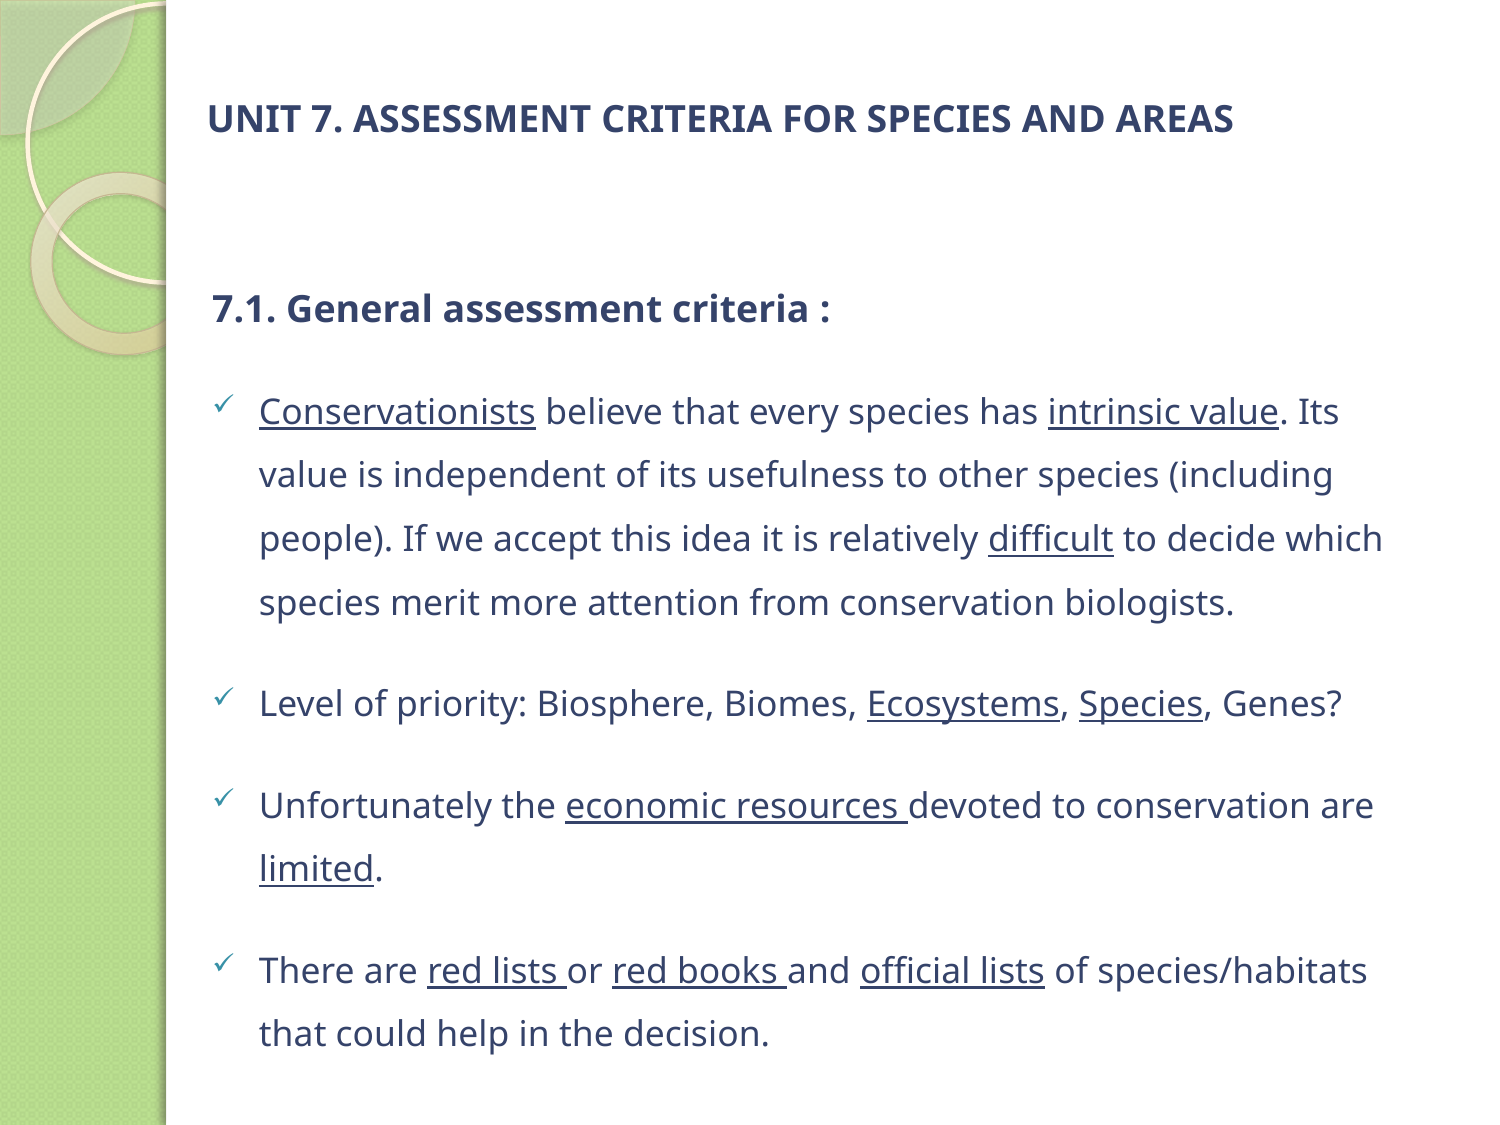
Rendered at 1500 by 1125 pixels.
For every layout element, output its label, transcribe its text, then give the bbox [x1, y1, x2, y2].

title UNIT 7. ASSESSMENT CRITERIA FOR SPECIES AND AREAS [191, 37, 1475, 175]
list 7.1. General assessment criteria : Conservationists believe that every species has intrinsic value. Its value is independent of its usefulness to other species (including people). If we accept this idea it is relatively difficult to decide which species merit more attention from conservation biologists. Level of priority: Biosphere, Biomes, Ecosystems, Species, Genes? Unfortunately the economic resources devoted to conservation are limited. There are red lists or red books and official lists of species/habitats that could help in the decision. [197, 254, 1422, 983]
